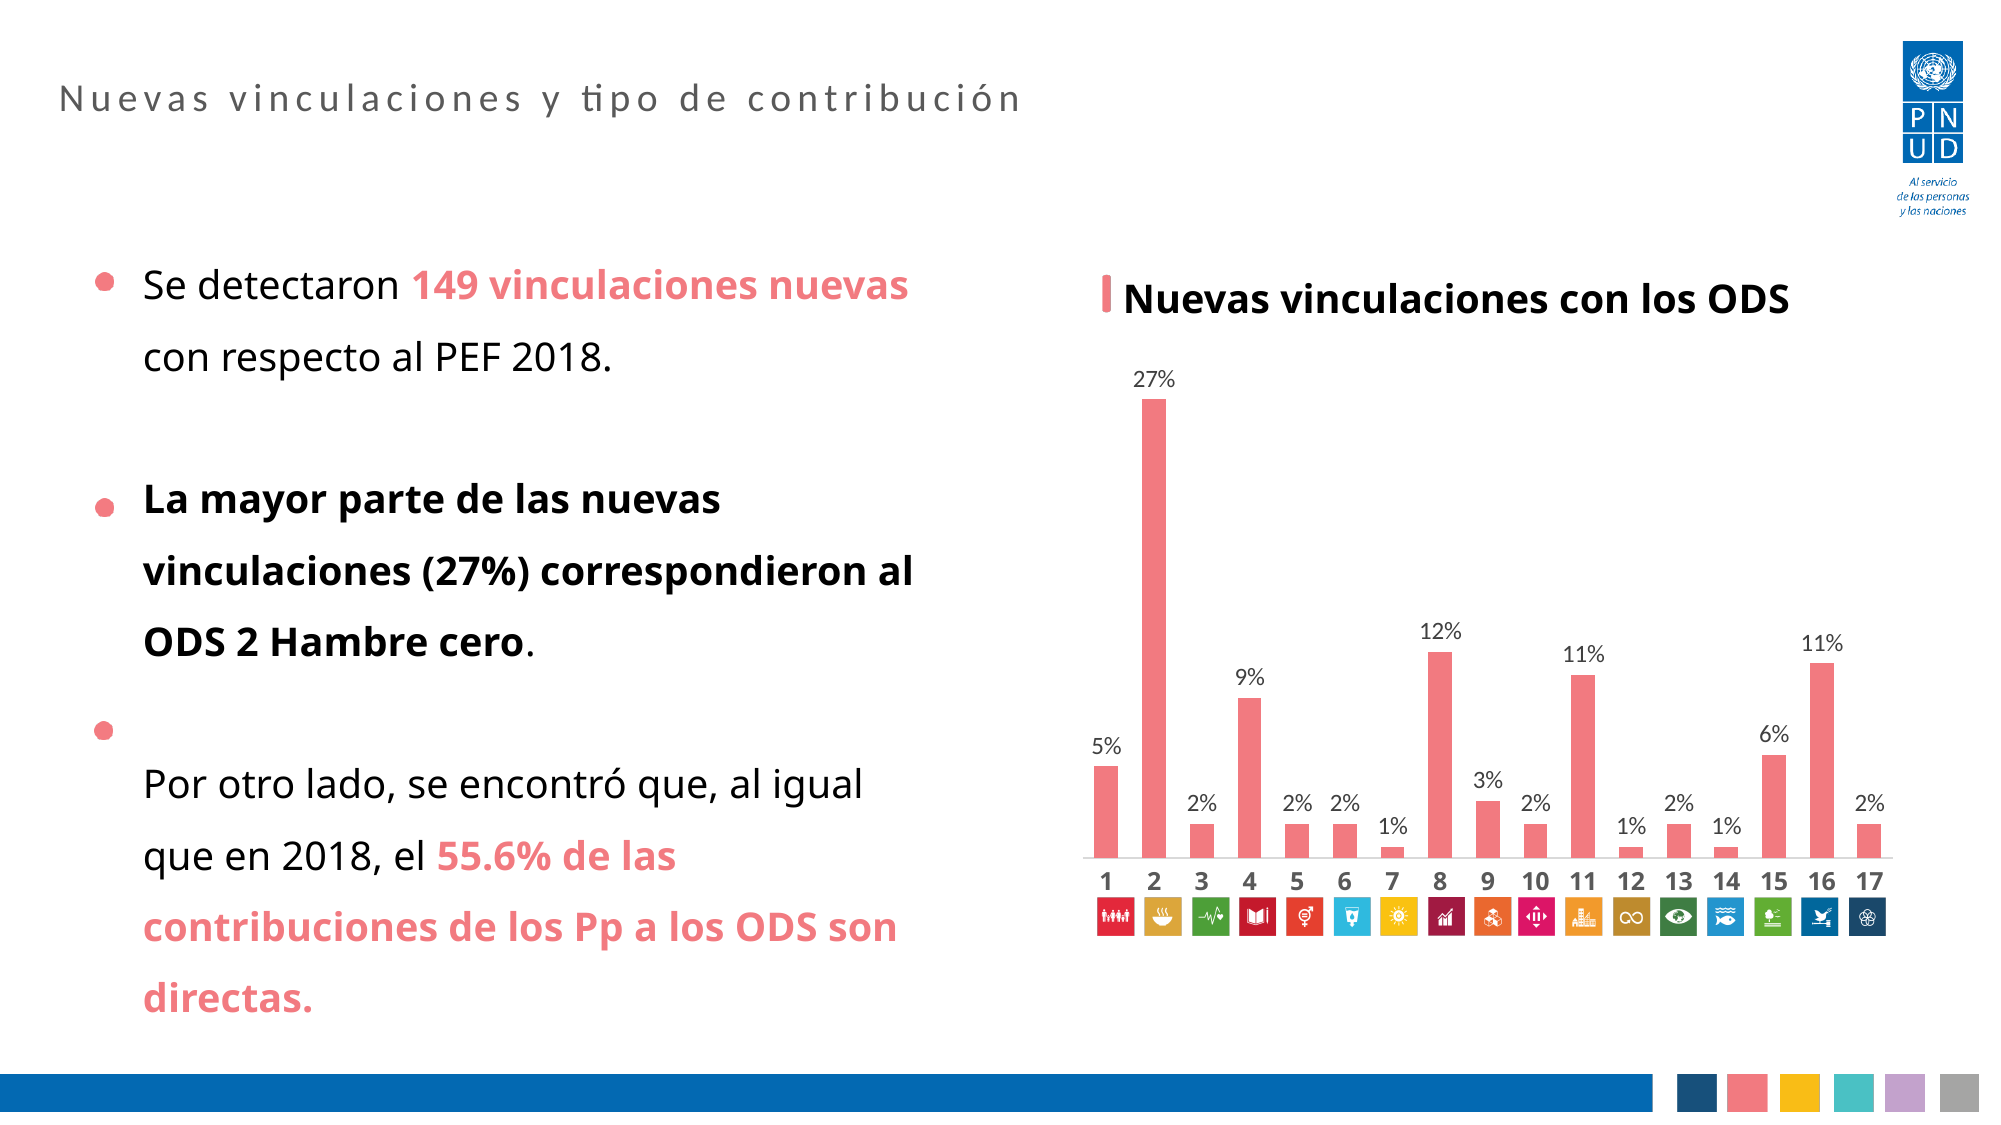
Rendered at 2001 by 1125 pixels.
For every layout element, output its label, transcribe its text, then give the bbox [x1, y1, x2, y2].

text_box Nuevas vinculaciones con los ODS [1107, 272, 1874, 330]
picture [95, 272, 114, 291]
picture [1816, 911, 1828, 920]
picture [94, 721, 113, 740]
list Se detectaron 149 vinculaciones nuevas con respecto al PEF 2018. La mayor parte de las nuevas vinculaciones (27%) correspondieron al ODS 2 Hambre cero. Por otro lado, se encontró que, al igual que en 2018, el 55.6% de las contribuciones de los Pp a los ODS son directas. [127, 229, 954, 1035]
picture [1102, 274, 1111, 313]
text_box Nuevas vinculaciones y tipo de contribución [43, 69, 1863, 128]
picture [0, 1074, 1979, 1112]
picture [95, 498, 114, 517]
chart [1065, 337, 1911, 910]
picture [1895, 41, 1972, 221]
picture [1097, 897, 1801, 936]
picture [1839, 897, 1886, 936]
